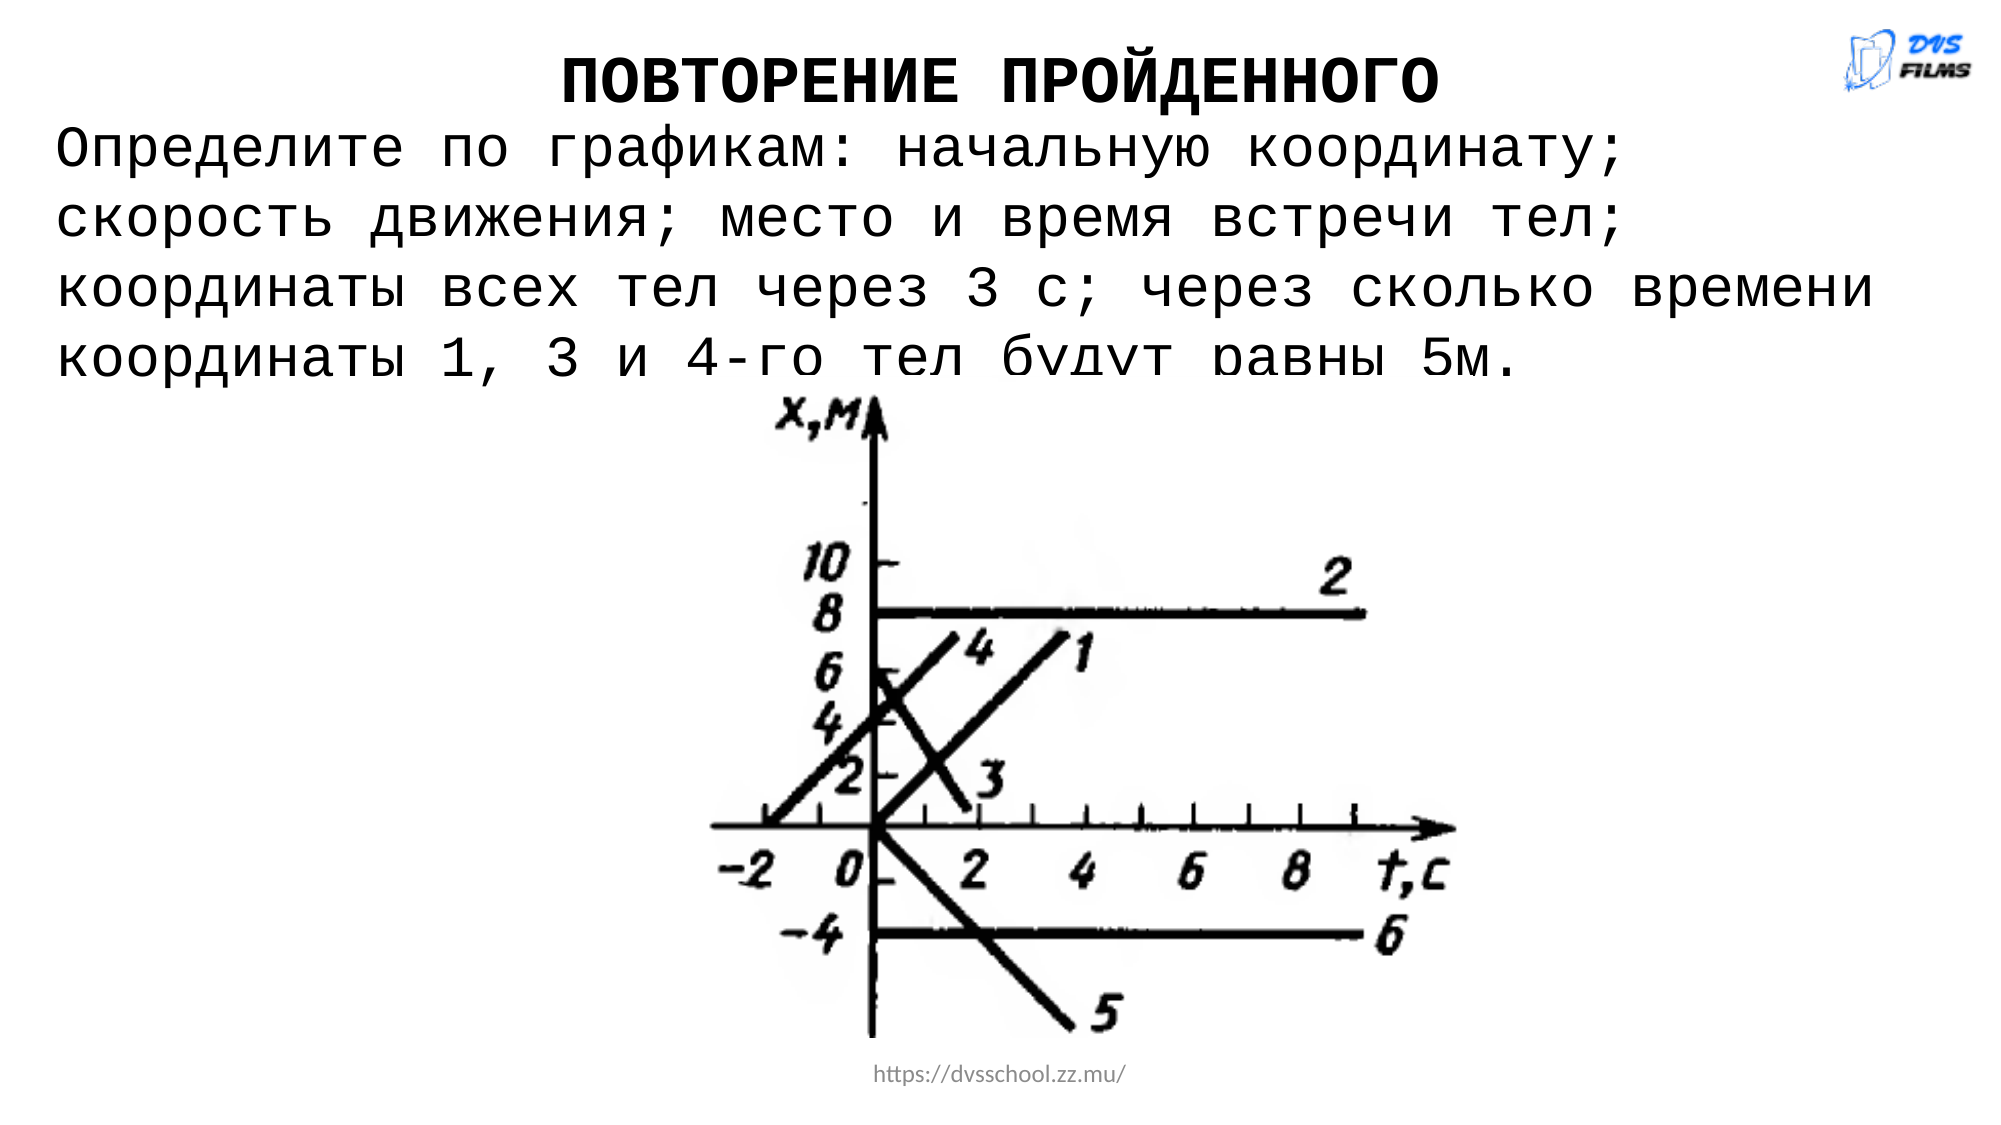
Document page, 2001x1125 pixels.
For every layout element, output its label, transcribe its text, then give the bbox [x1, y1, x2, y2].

text_box Определите по графикам: начальную координату; скорость движения; место и время встречи тел; координаты всех тел через 3 с; через сколько времени координаты 1, 3 и 4-го тел будут равны 5м. [40, 101, 1959, 396]
picture [1842, 28, 1977, 94]
text_box ПОВТОРЕНИЕ ПРОЙДЕННОГО [545, 28, 1455, 101]
picture [706, 375, 1473, 1038]
footer https://dvsschool.zz.mu/ [662, 1042, 1338, 1103]
